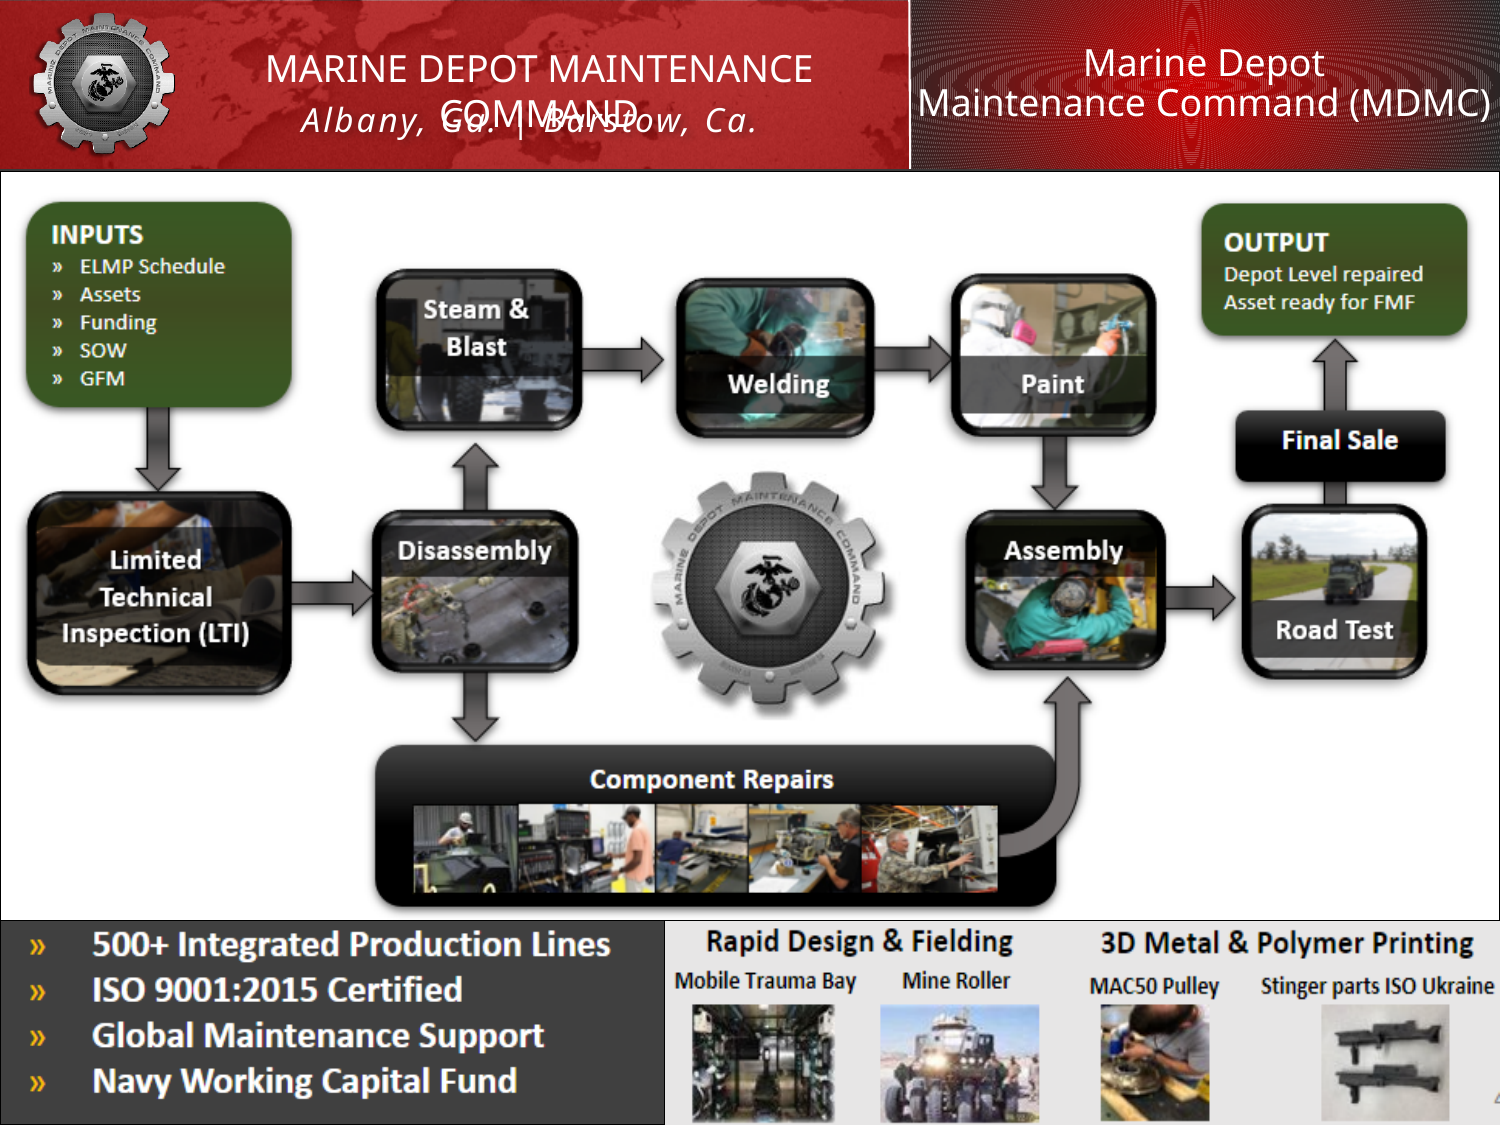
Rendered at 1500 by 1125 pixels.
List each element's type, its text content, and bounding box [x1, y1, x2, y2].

picture [29, 9, 178, 158]
picture [0, 171, 1500, 1125]
title Marine Depot Maintenance Command (MDMC) [888, 0, 1500, 171]
